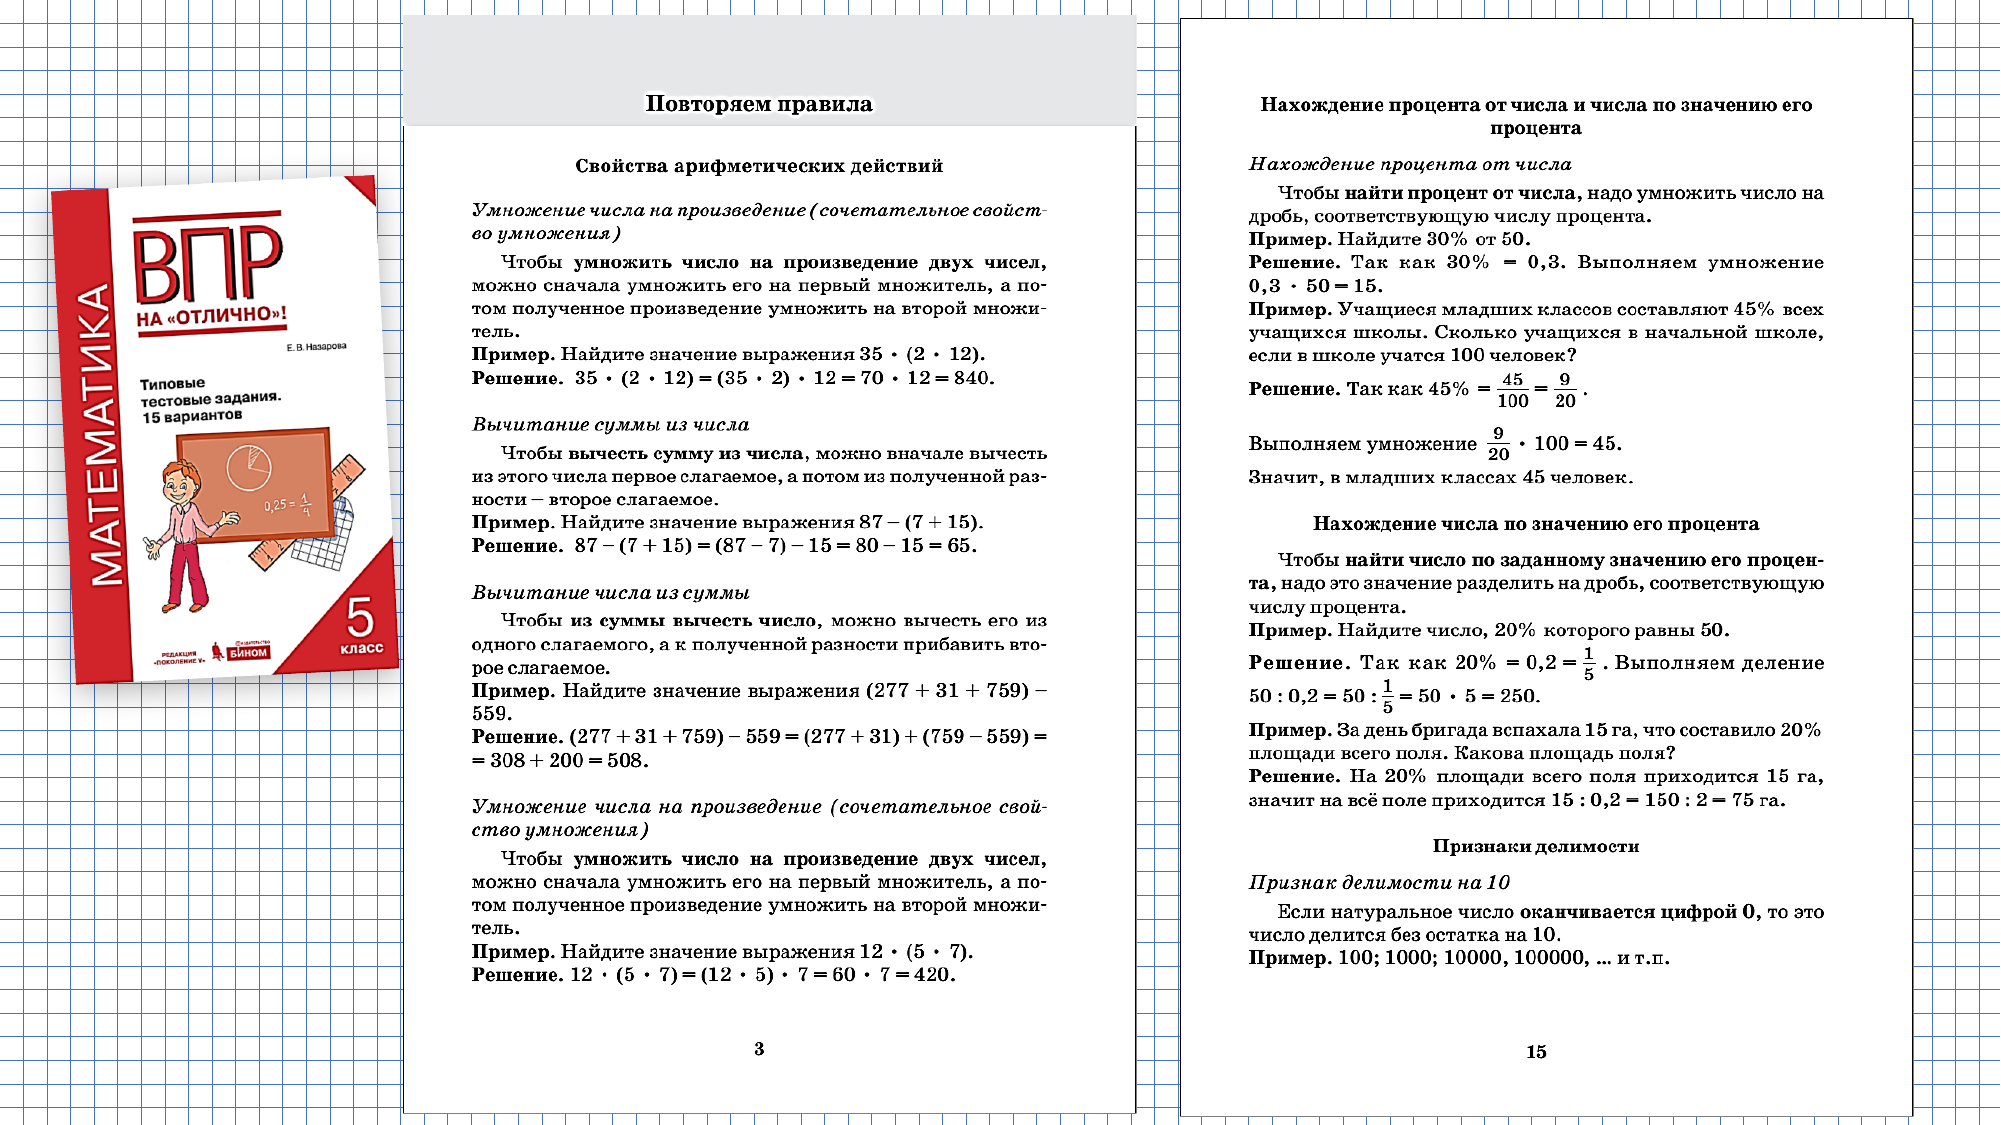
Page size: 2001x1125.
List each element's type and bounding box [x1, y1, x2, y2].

picture [51, 175, 400, 685]
picture [1180, 18, 1914, 1117]
picture [403, 15, 1137, 1114]
